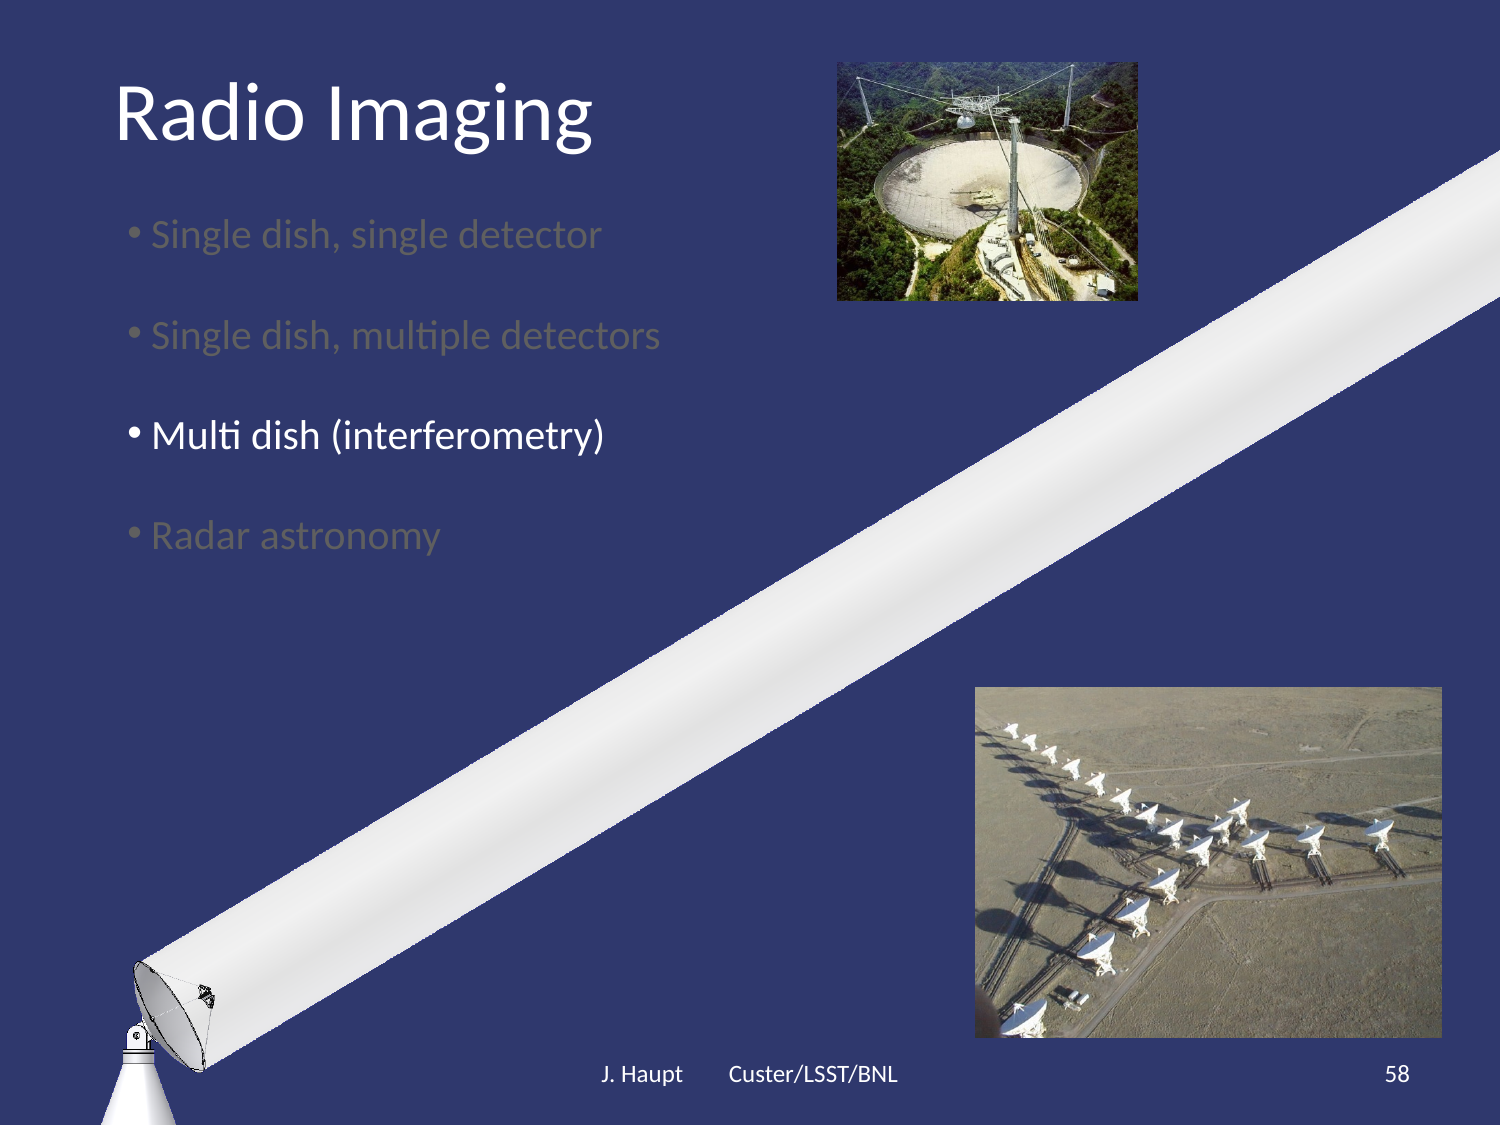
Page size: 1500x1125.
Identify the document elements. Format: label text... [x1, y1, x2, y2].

picture [77, 62, 1500, 1125]
text_box Radio Imaging [99, 50, 1413, 140]
